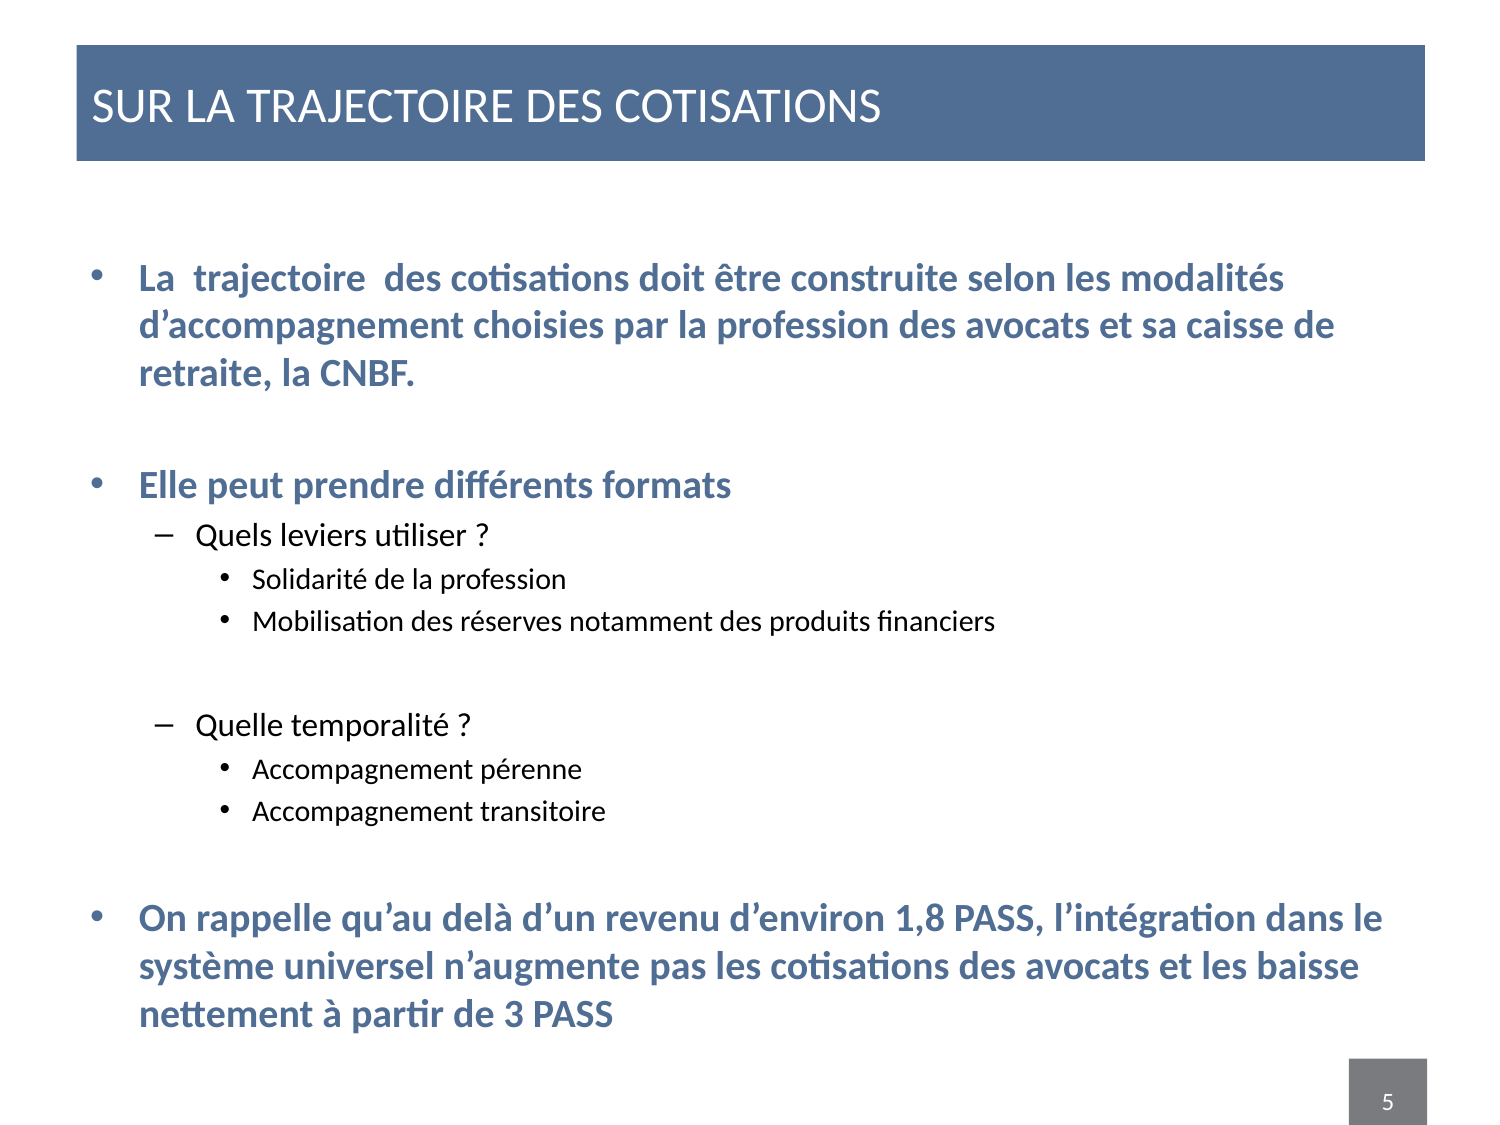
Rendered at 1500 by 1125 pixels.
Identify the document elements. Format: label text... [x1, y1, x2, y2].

list La trajectoire des cotisations doit être construite selon les modalités d’accompagnement choisies par la profession des avocats et sa caisse de retraite, la CNBF. Elle peut prendre différents formats Quels leviers utiliser ? Solidarité de la profession Mobilisation des réserves notamment des produits financiers Quelle temporalité ? Accompagnement pérenne Accompagnement transitoire On rappelle qu’au delà d’un revenu d’environ 1,8 PASS, l’intégration dans le système universel n’augmente pas les cotisations des avocats et les baisse nettement à partir de 3 PASS [75, 243, 1425, 1047]
title Sur la trajectoire des cotisations [76, 45, 1425, 161]
